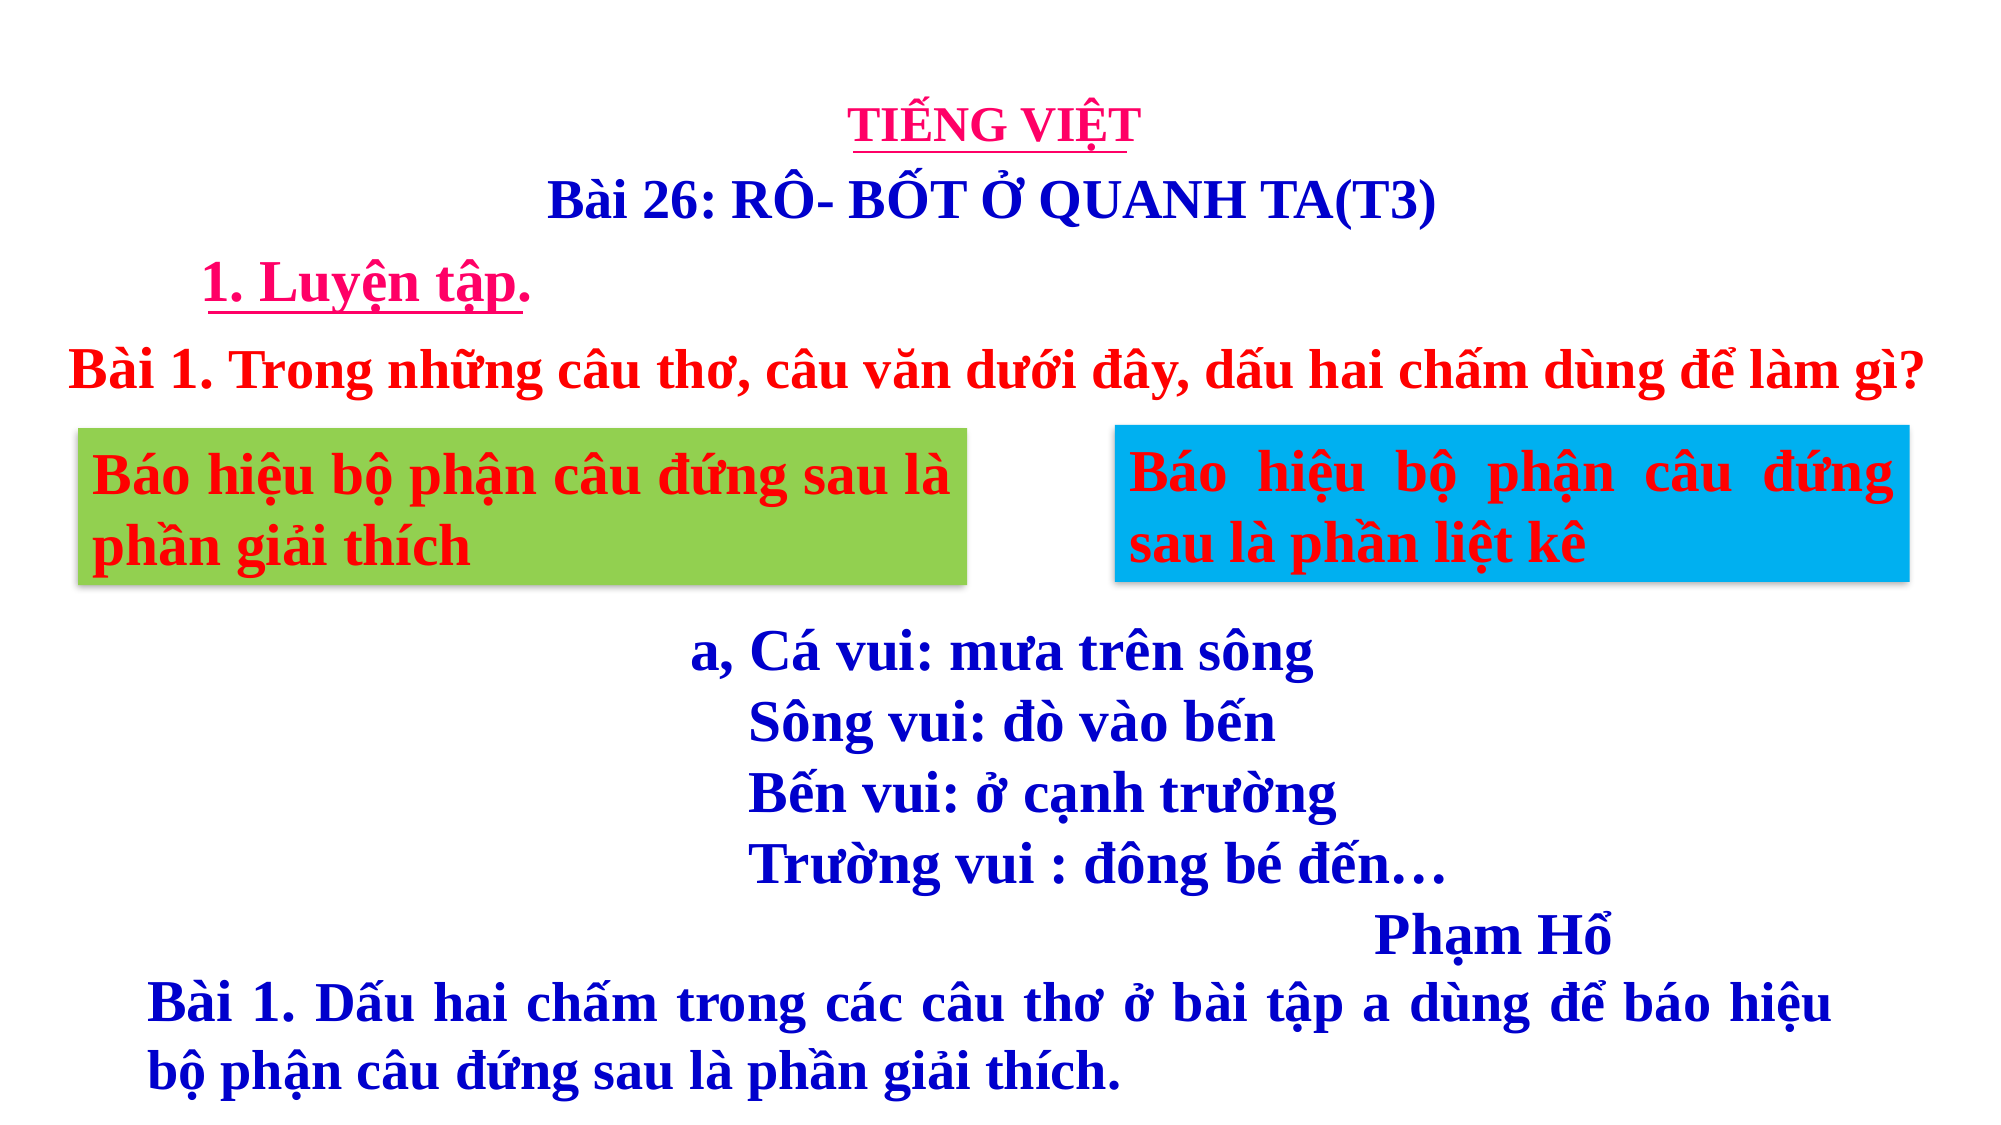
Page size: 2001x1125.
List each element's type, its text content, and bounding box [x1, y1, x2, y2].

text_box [831, 84, 1160, 161]
text_box Bài 1. Trong những câu thơ, câu văn dưới đây, dấu hai chấm dùng để làm gì? [54, 321, 1965, 408]
text_box Bài 26: RÔ- BỐT Ở QUANH TA(T3) [532, 155, 1453, 238]
text_box Báo hiệu bộ phận câu đứng sau là phần liệt kê [1114, 424, 1910, 582]
text_box Bài 1. Dấu hai chấm trong các câu thơ ở bài tập a dùng để báo hiệu bộ phận câu đứng sau là phần giải thích. [132, 954, 1849, 1108]
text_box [185, 234, 701, 322]
text_box Báo hiệu bộ phận câu đứng sau là phần giải thích [78, 428, 968, 586]
text_box a, Cá vui: mưa trên sông Sông vui: đò vào bến Bến vui: ở cạnh trường Trường vui : đông bé đến… Phạm Hổ [675, 603, 1629, 974]
